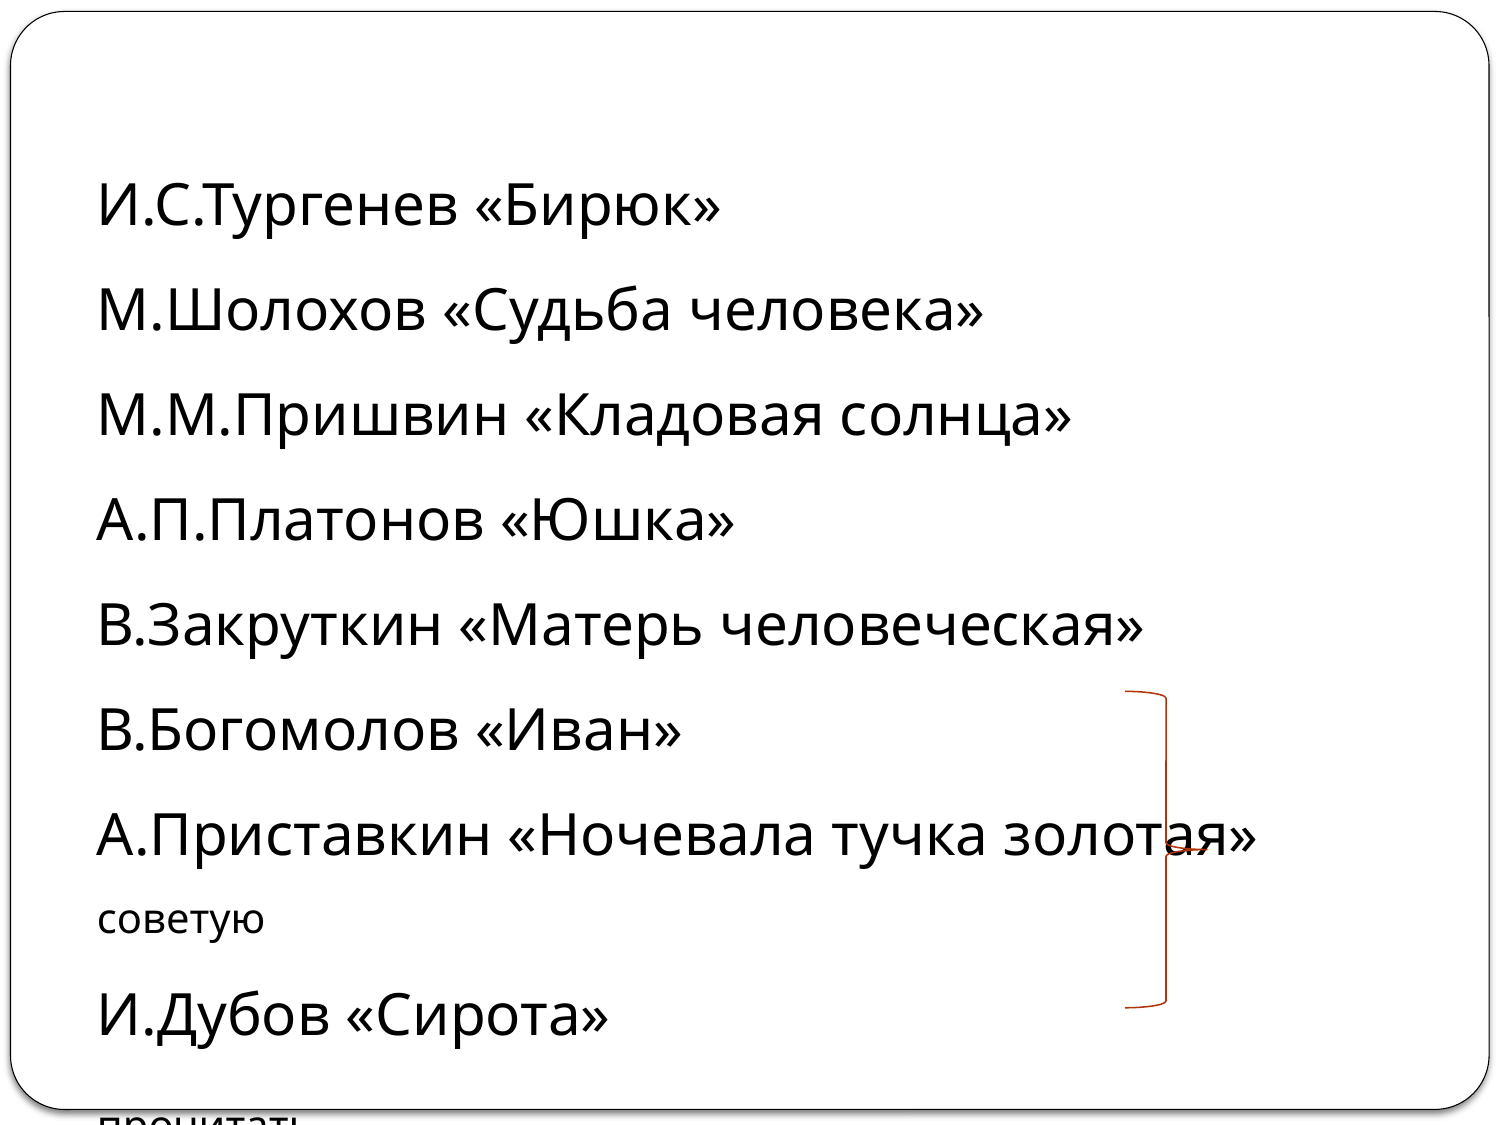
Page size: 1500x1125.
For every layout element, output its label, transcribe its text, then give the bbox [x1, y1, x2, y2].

text_box И.С.Тургенев «Бирюк» М.Шолохов «Судьба человека» М.М.Пришвин «Кладовая солнца» А.П.Платонов «Юшка» В.Закруткин «Матерь человеческая» В.Богомолов «Иван» А.Приставкин «Ночевала тучка золотая» советую И.Дубов «Сирота» прочитать [82, 35, 1454, 1125]
text_box [1124, 690, 1208, 1009]
